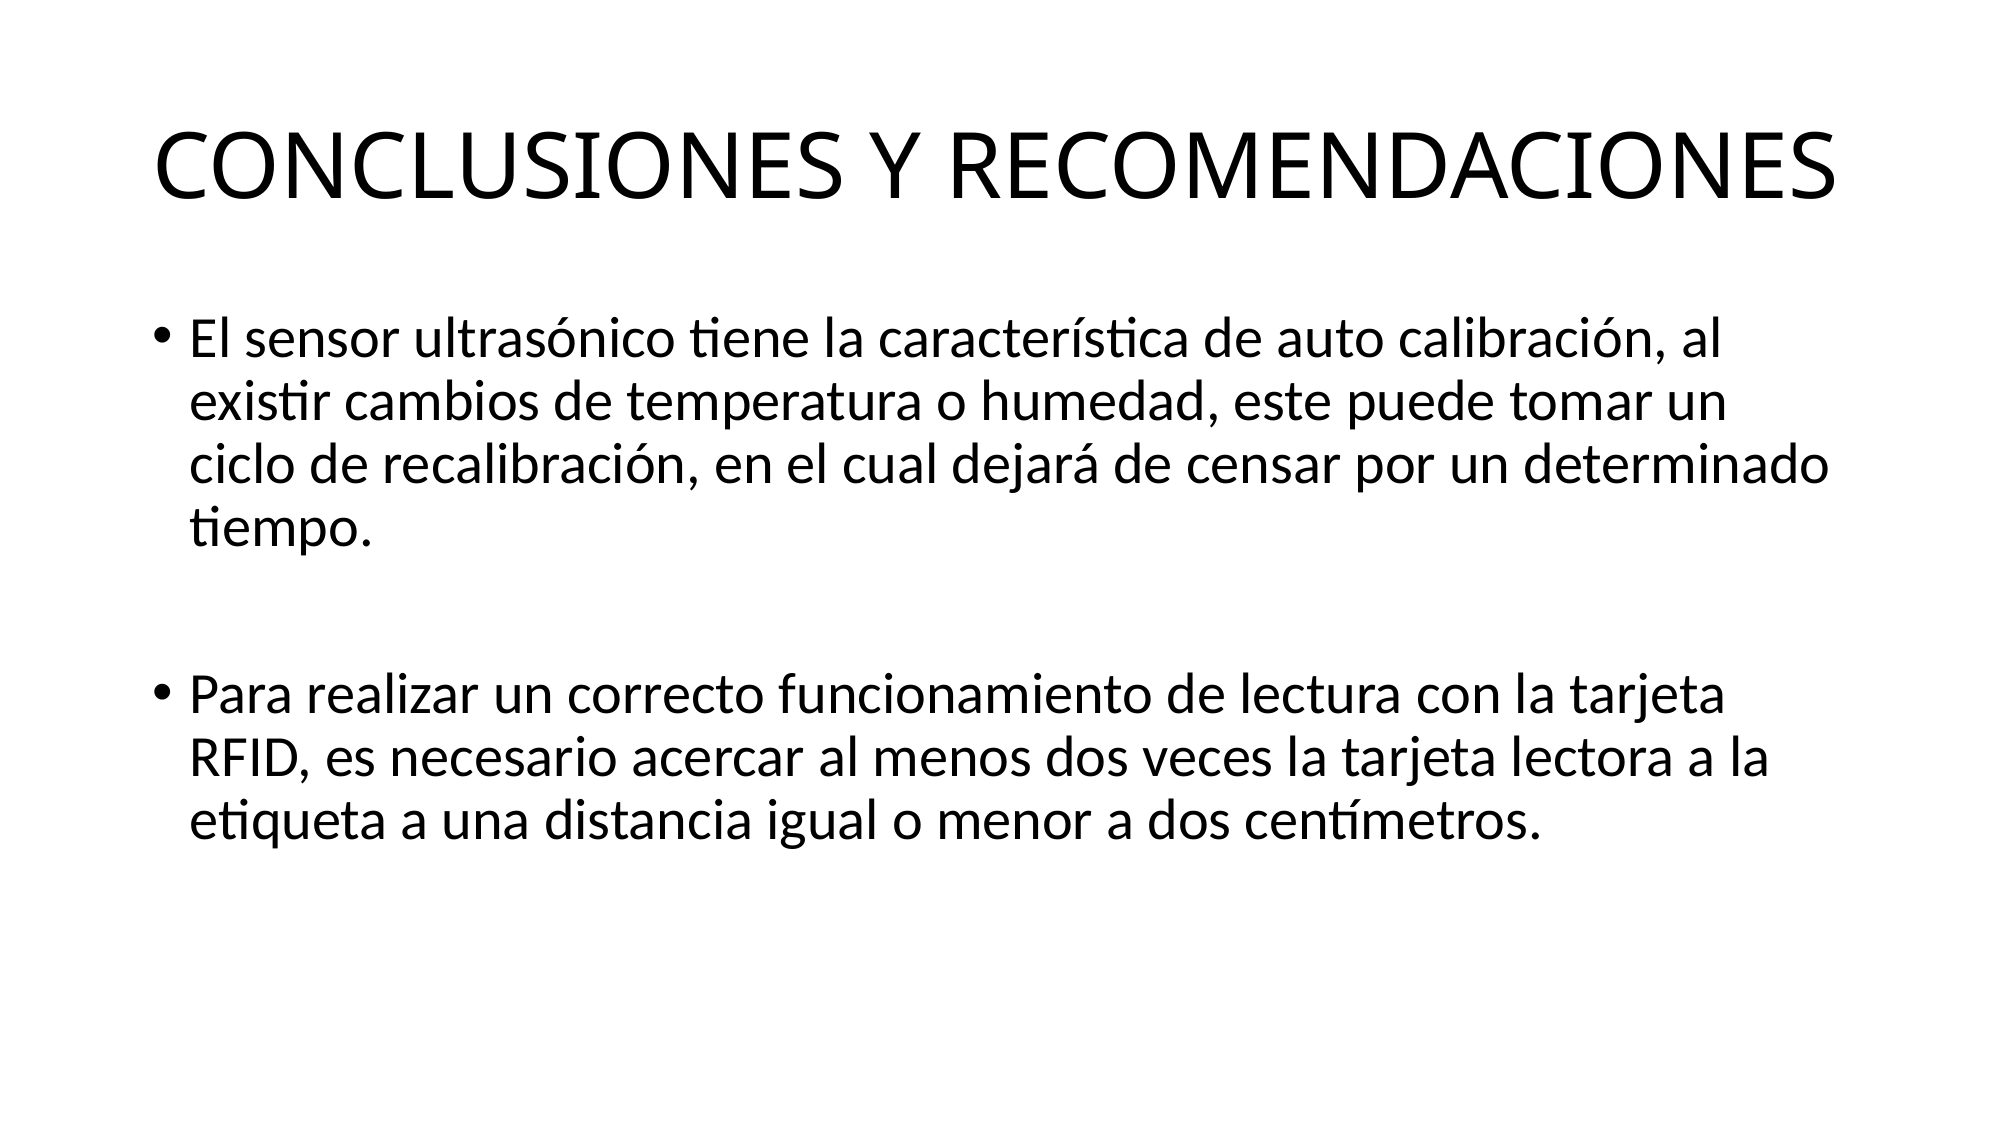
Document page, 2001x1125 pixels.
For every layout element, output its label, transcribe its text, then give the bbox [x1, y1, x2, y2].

list El sensor ultrasónico tiene la característica de auto calibración, al existir cambios de temperatura o humedad, este puede tomar un ciclo de recalibración, en el cual dejará de censar por un determinado tiempo. Para realizar un correcto funcionamiento de lectura con la tarjeta RFID, es necesario acercar al menos dos veces la tarjeta lectora a la etiqueta a una distancia igual o menor a dos centímetros. [137, 299, 1863, 1014]
title CONCLUSIONES Y RECOMENDACIONES [137, 59, 1863, 278]
